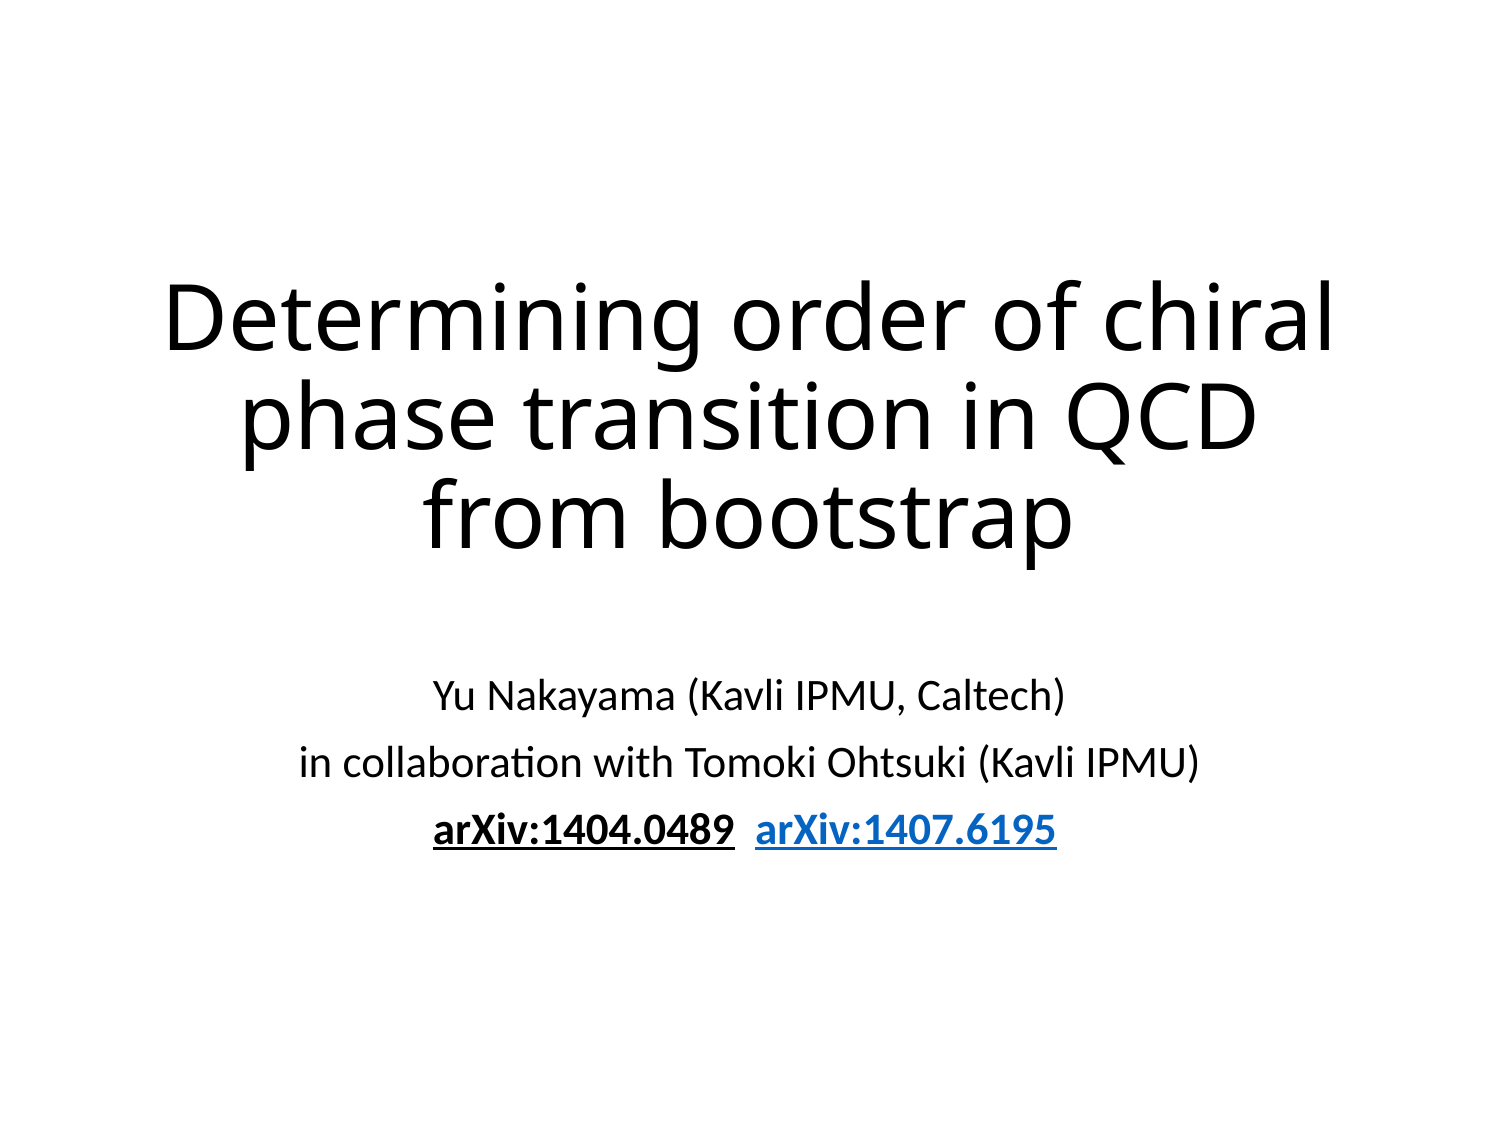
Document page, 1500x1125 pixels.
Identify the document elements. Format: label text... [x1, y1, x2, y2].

subtitle Yu Nakayama (Kavli IPMU, Caltech) in collaboration with Tomoki Ohtsuki (Kavli IPMU) arXiv:1404.0489 arXiv:1407.6195 [187, 590, 1313, 863]
title Determining order of chiral phase transition in QCD from bootstrap [112, 184, 1388, 576]
